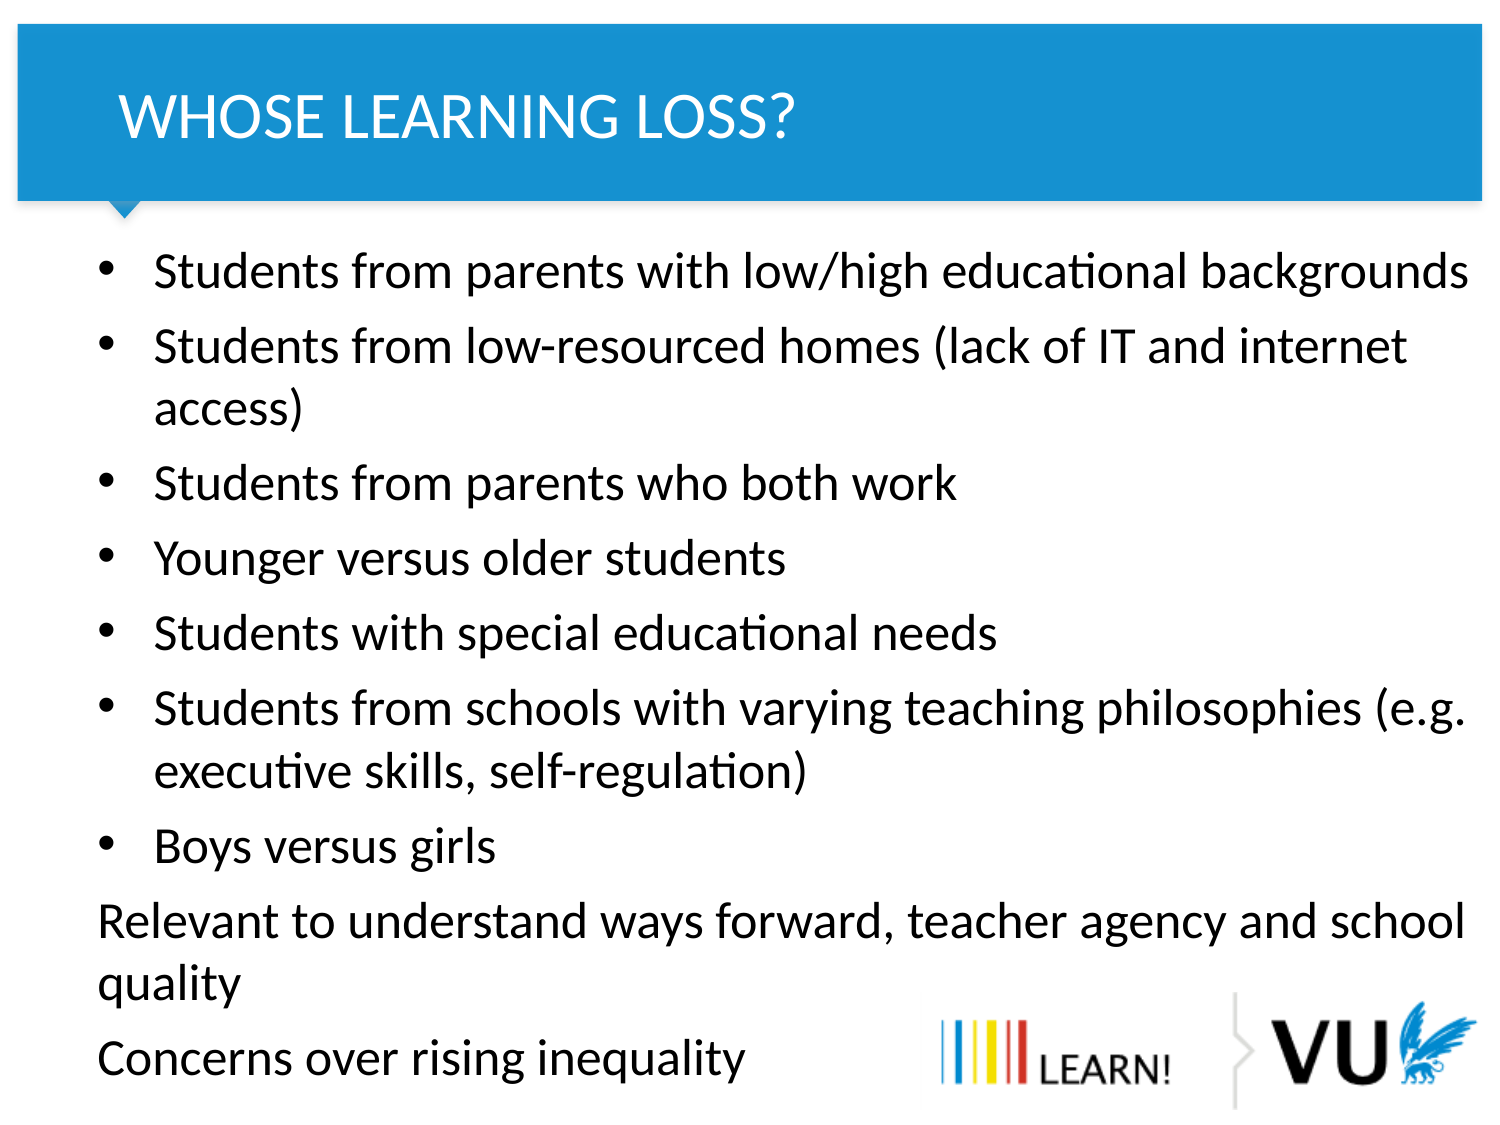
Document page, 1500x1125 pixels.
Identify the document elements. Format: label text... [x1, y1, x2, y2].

title Whose learning loss? [17, 23, 1483, 201]
list Students from parents with low/high educational backgrounds Students from low-resourced homes (lack of IT and internet access) Students from parents who both work Younger versus older students Students with special educational needs Students from schools with varying teaching philosophies (e.g. executive skills, self-regulation) Boys versus girls Relevant to understand ways forward, teacher agency and school quality Concerns over rising inequality [52, 236, 1483, 1052]
picture [919, 992, 1500, 1110]
